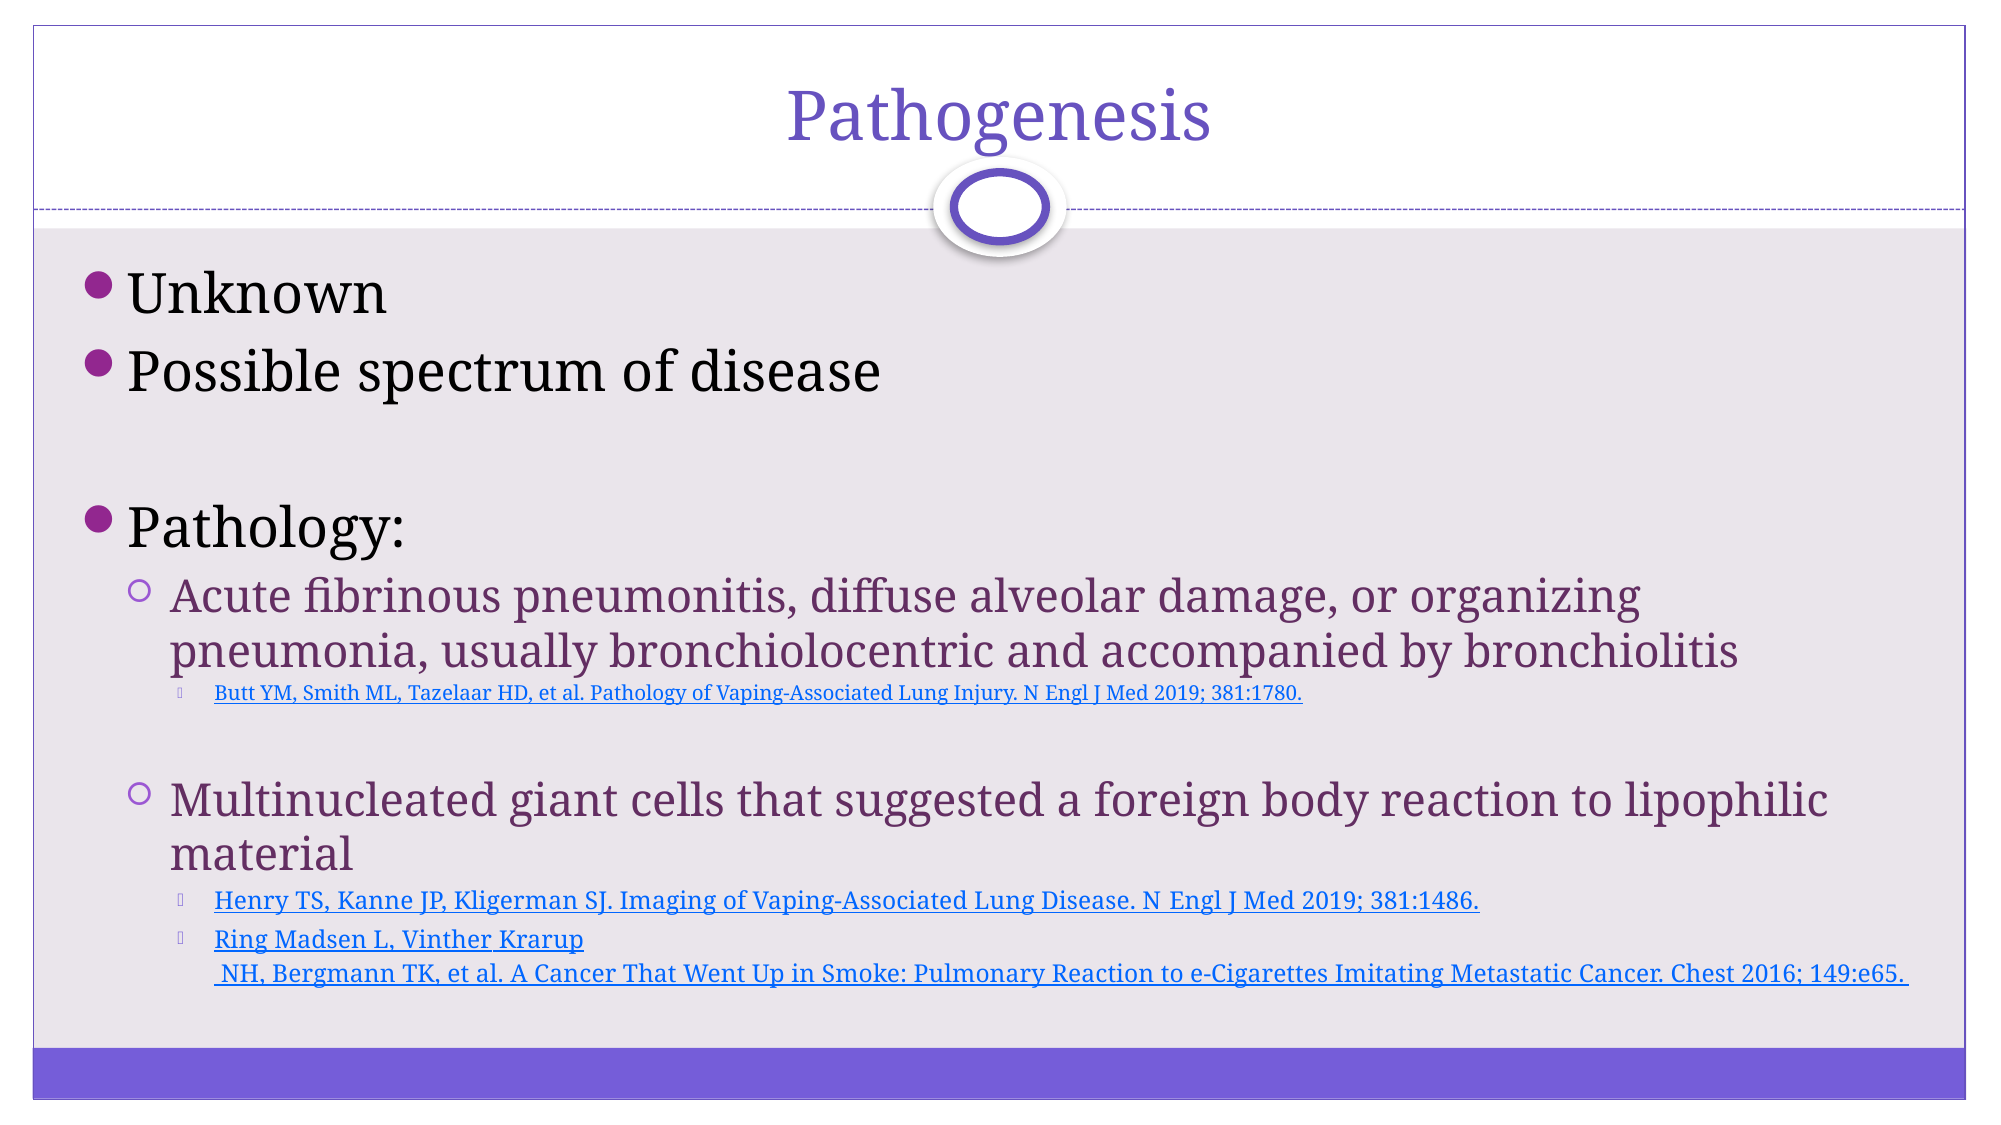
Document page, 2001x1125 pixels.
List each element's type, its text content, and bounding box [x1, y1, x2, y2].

title Pathogenesis [66, 37, 1933, 162]
list Unknown Possible spectrum of disease Pathology: Acute fibrinous pneumonitis, diffuse alveolar damage, or organizing pneumonia, usually bronchiolocentric and accompanied by bronchiolitis Butt YM, Smith ML, Tazelaar HD, et al. Pathology of Vaping-Associated Lung Injury. N Engl J Med 2019; 381:1780. Multinucleated giant cells that suggested a foreign body reaction to lipophilic material Henry TS, Kanne JP, Kligerman SJ. Imaging of Vaping-Associated Lung Disease. N Engl J Med 2019; 381:1486. Ring Madsen L, Vinther Krarup NH, Bergmann TK, et al. A Cancer That Went Up in Smoke: Pulmonary Reaction to e-Cigarettes Imitating Metastatic Cancer. Chest 2016; 149:e65. [66, 250, 1926, 1001]
